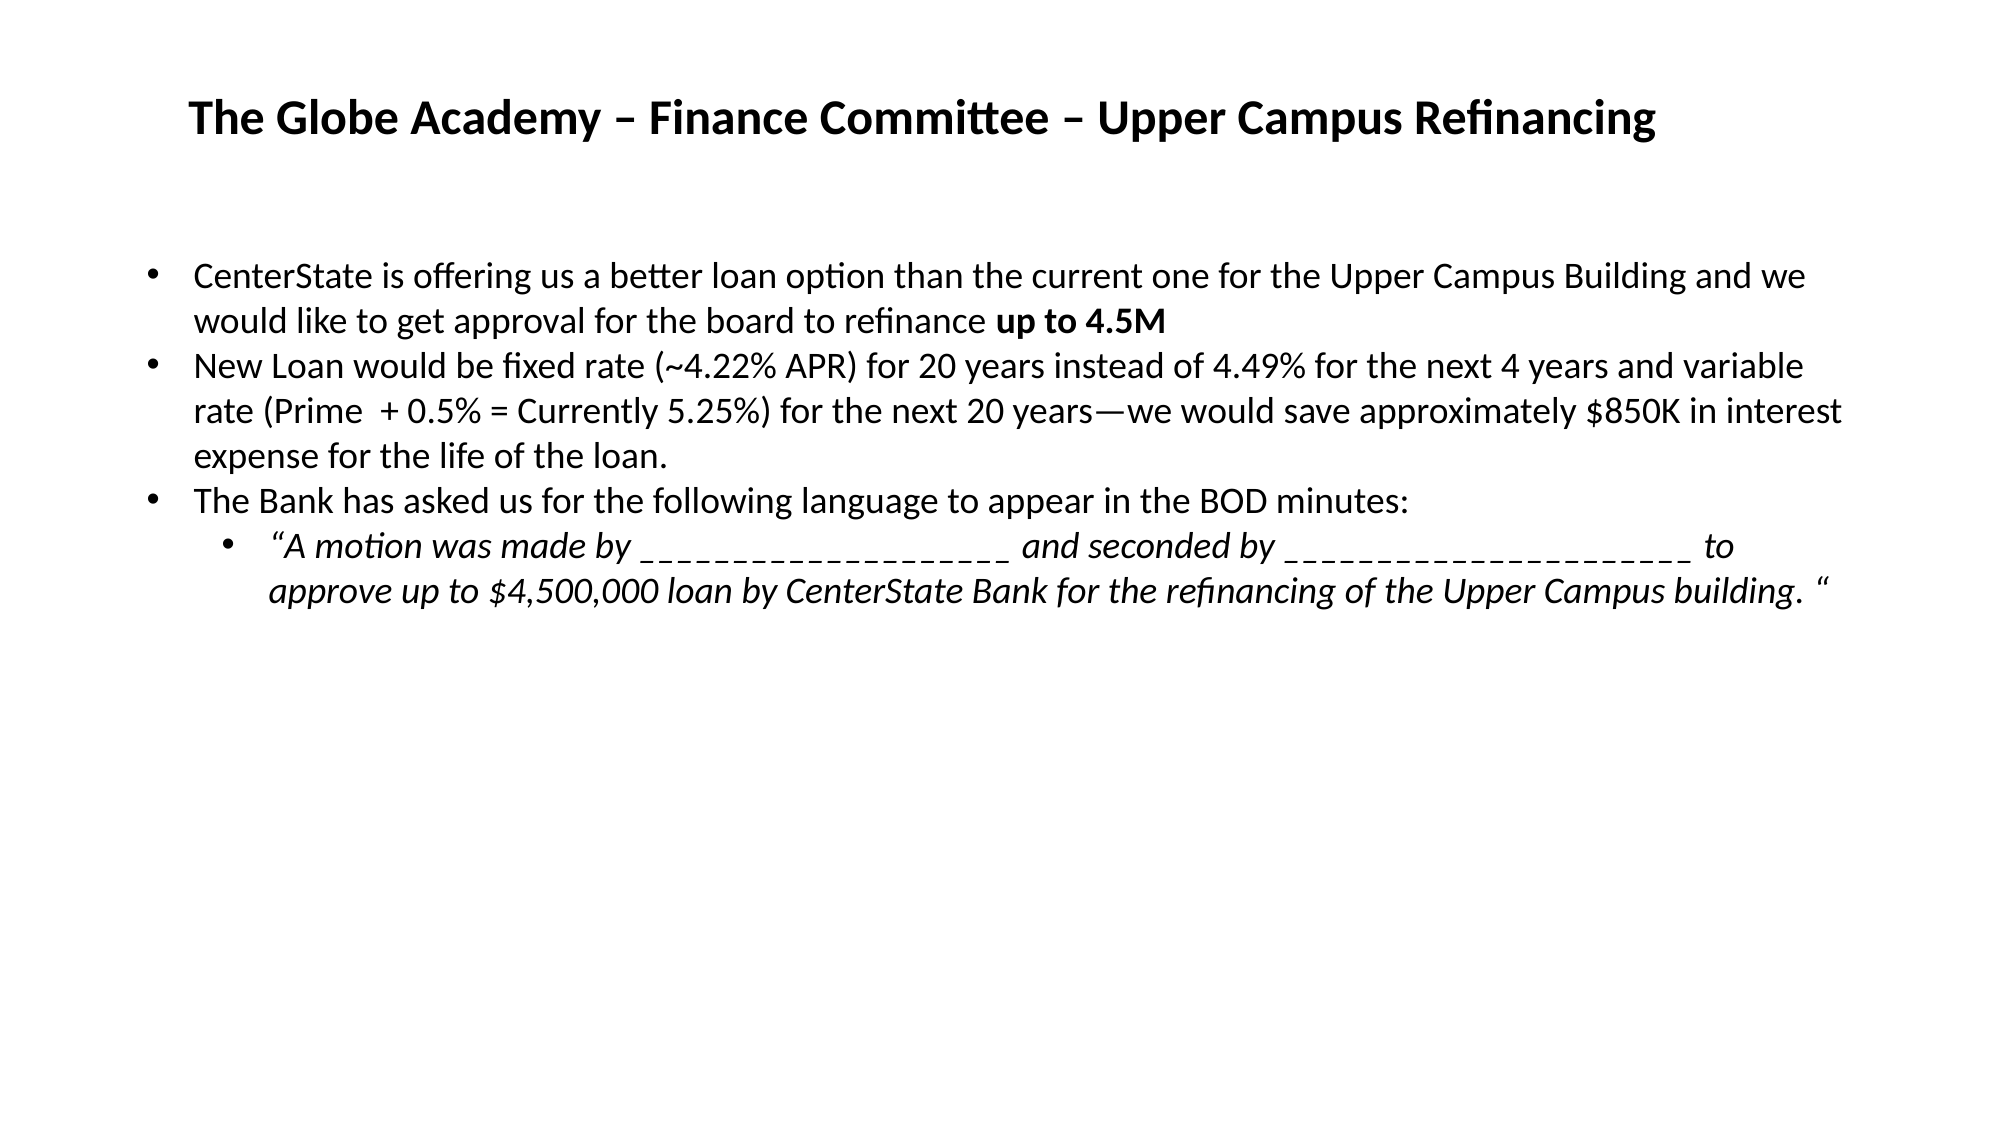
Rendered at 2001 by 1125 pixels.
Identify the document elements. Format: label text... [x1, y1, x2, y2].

text_box CenterState is offering us a better loan option than the current one for the Upper Campus Building and we would like to get approval for the board to refinance up to 4.5M New Loan would be fixed rate (~4.22% APR) for 20 years instead of 4.49% for the next 4 years and variable rate (Prime + 0.5% = Currently 5.25%) for the next 20 years—we would save approximately $850K in interest expense for the life of the loan. The Bank has asked us for the following language to appear in the BOD minutes: “A motion was made by ____________________ and seconded by ______________________ to approve up to $4,500,000 loan by CenterState Bank for the refinancing of the Upper Campus building. “ [131, 243, 1884, 619]
text_box The Globe Academy – Finance Committee – Upper Campus Refinancing [173, 77, 1672, 153]
